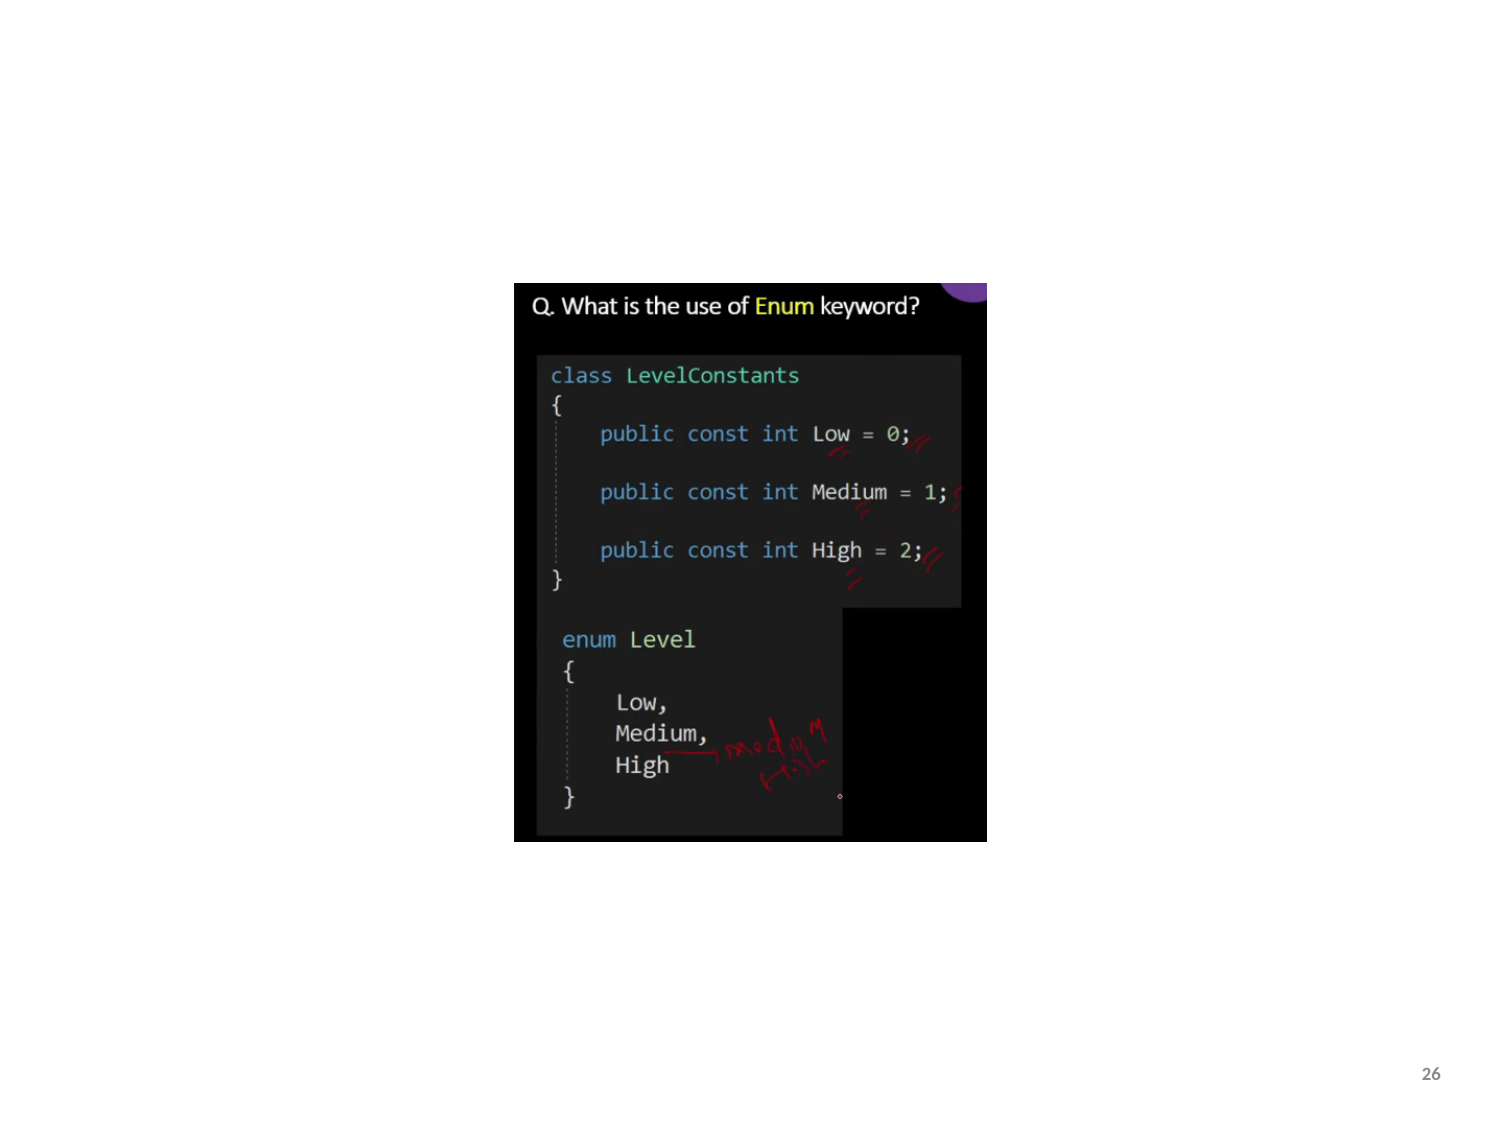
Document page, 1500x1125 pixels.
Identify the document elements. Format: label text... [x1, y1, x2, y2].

slide_number 26 [1396, 1042, 1456, 1103]
picture [513, 283, 987, 842]
